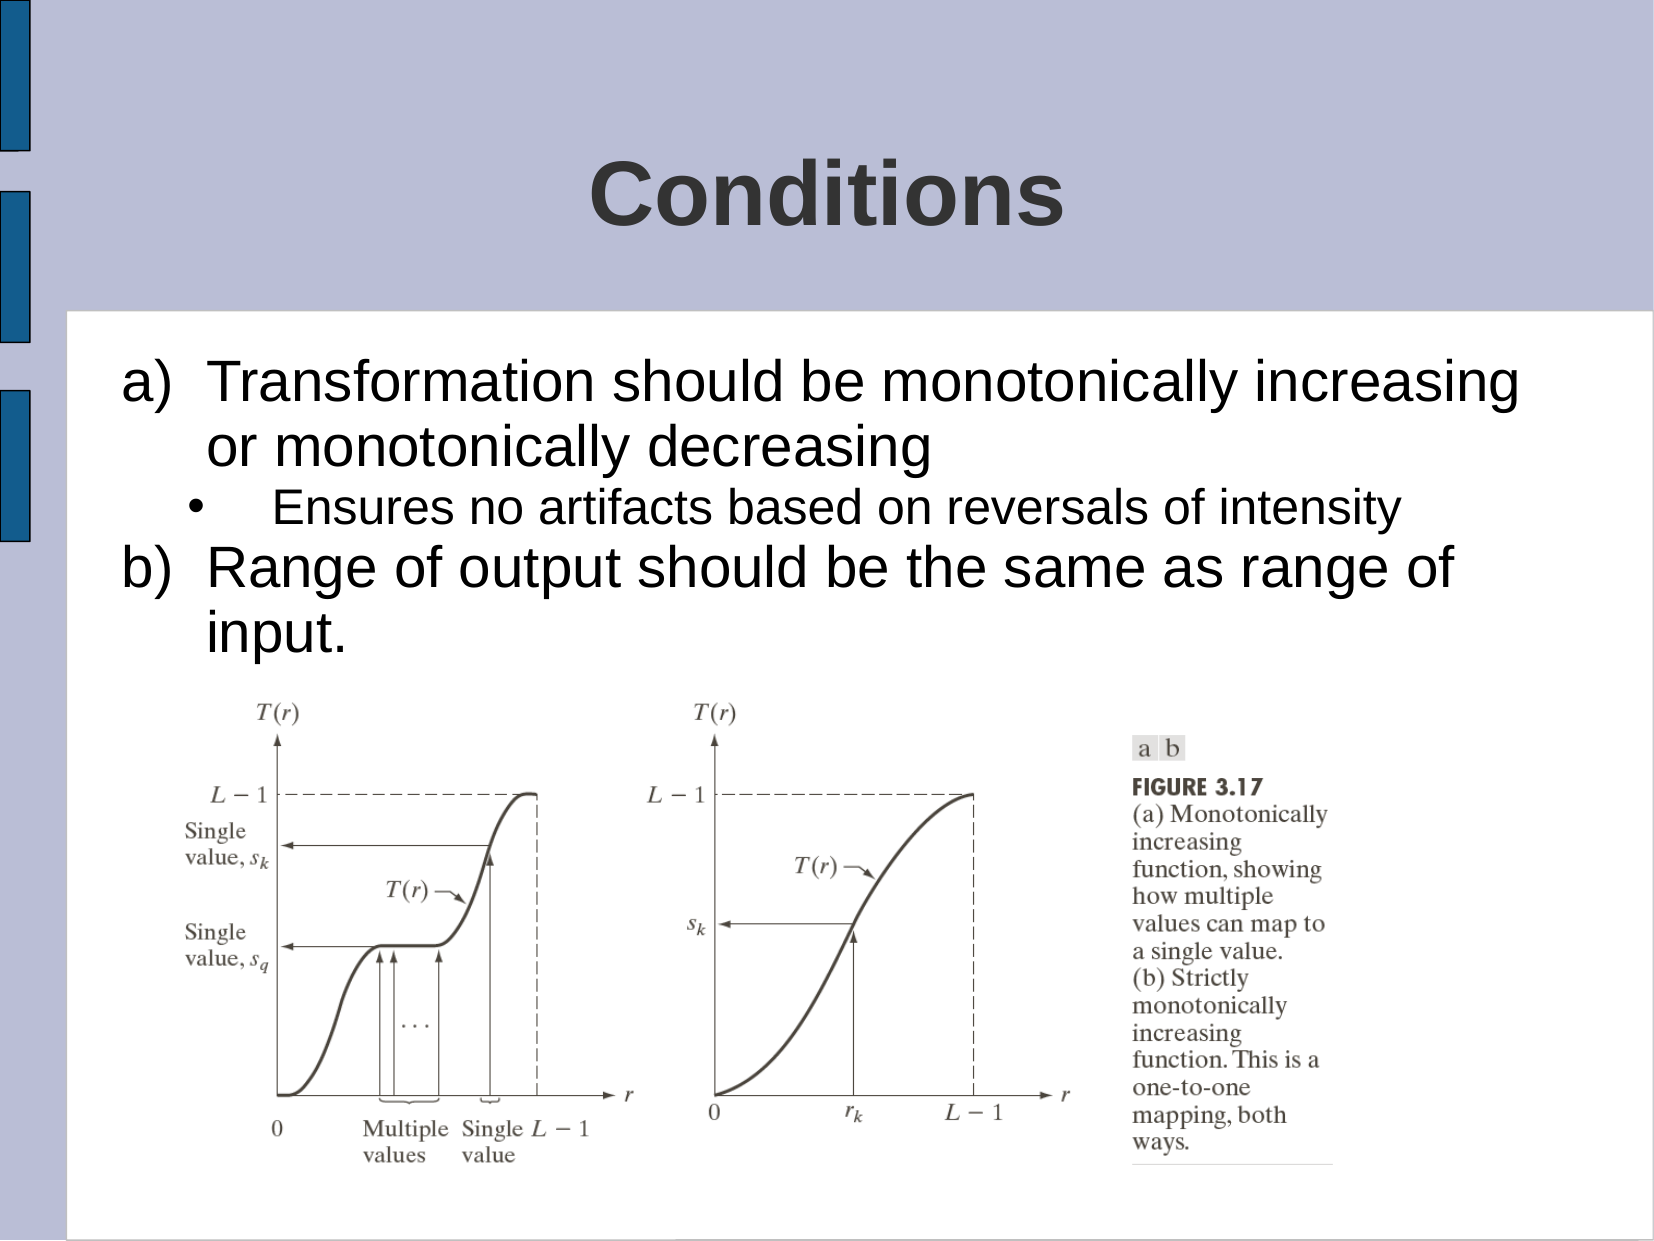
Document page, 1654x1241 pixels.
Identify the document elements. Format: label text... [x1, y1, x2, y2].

picture [149, 694, 1080, 1168]
list Transformation should be monotonically increasing or monotonically decreasing Ensures no artifacts based on reversals of intensity Range of output should be the same as range of input. [121, 344, 1565, 1170]
picture [1126, 732, 1335, 1168]
title Conditions [121, 91, 1534, 298]
